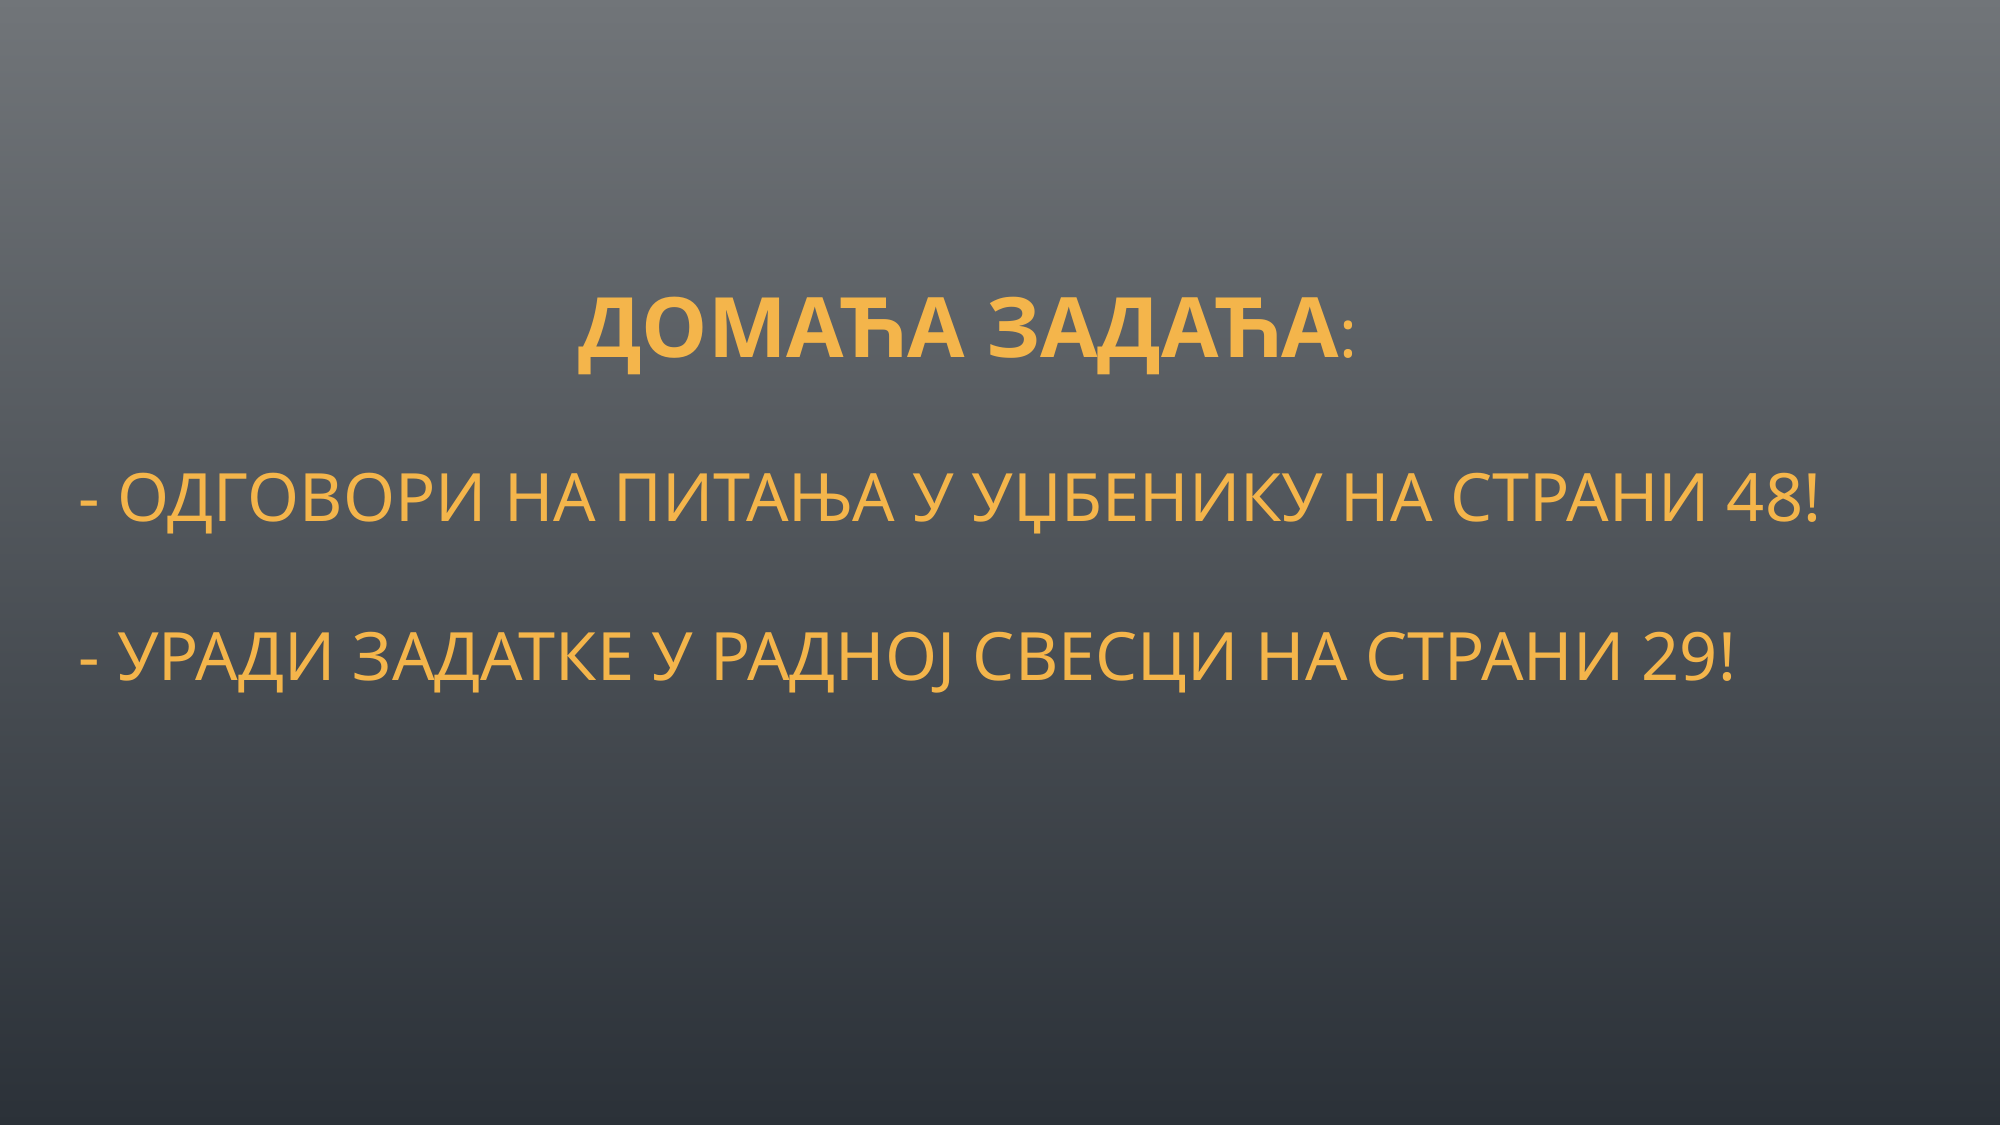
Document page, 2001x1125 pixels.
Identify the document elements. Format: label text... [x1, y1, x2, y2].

title Домаћа задаћа: - Одговори на питања У уџбенику на страни 48! - уради задатке у радној свесци на страни 29! [63, 232, 1925, 737]
